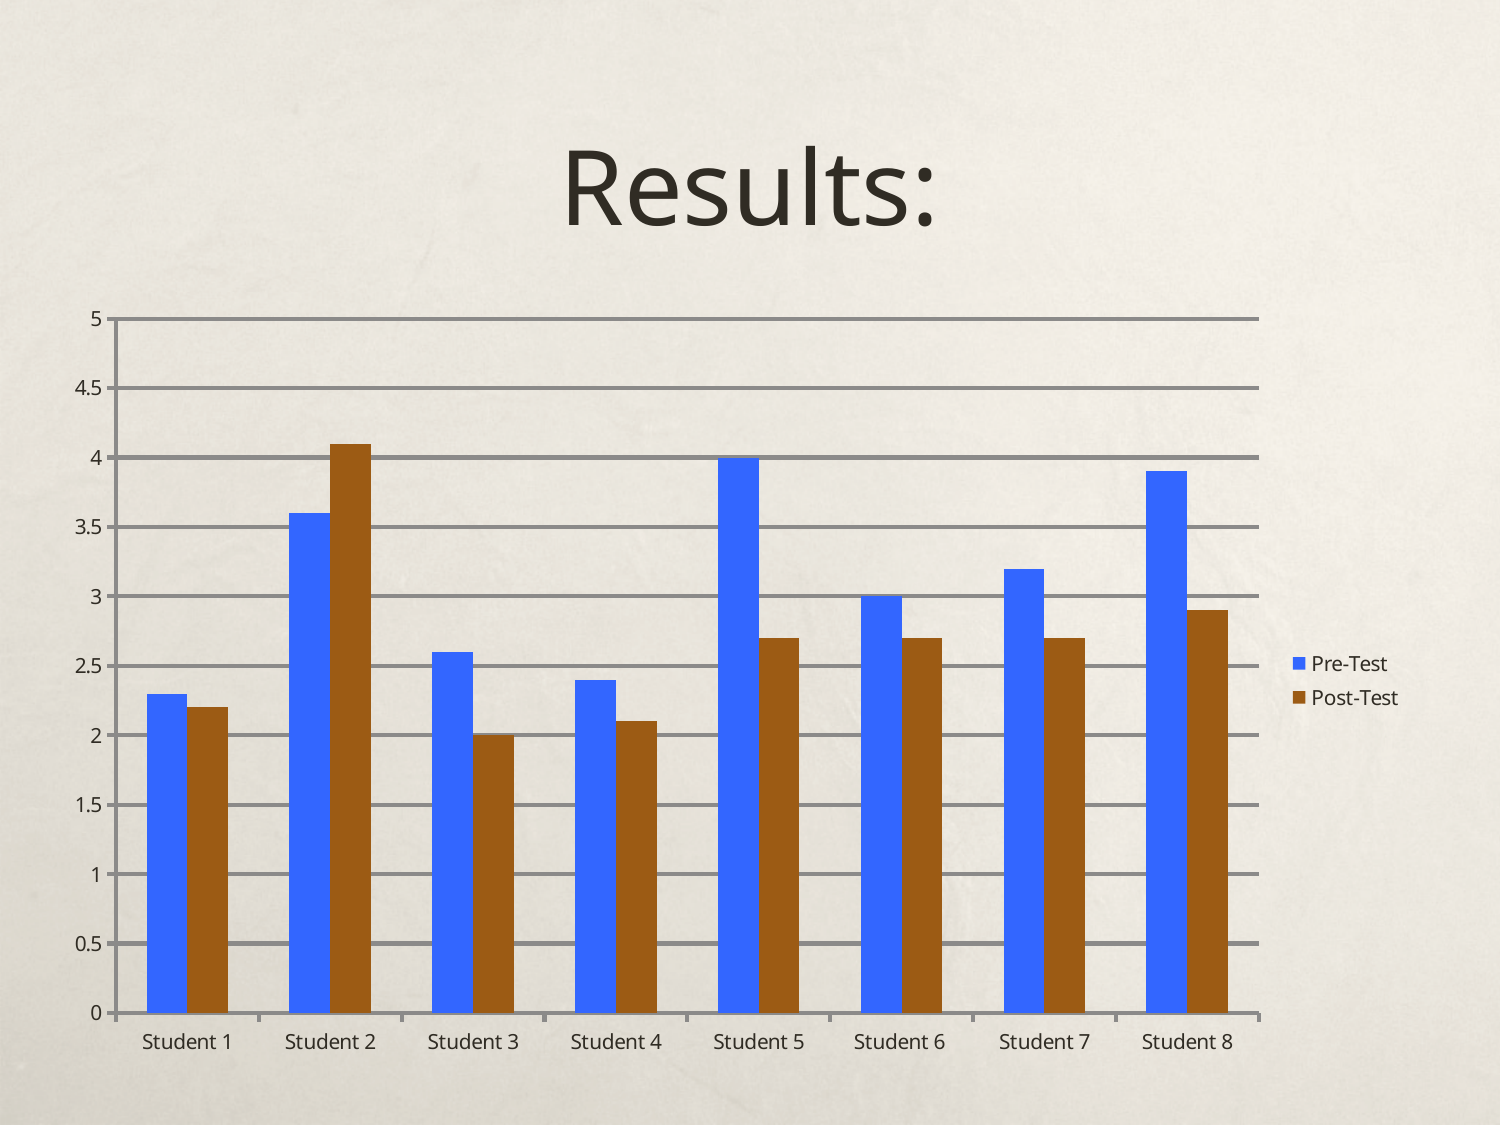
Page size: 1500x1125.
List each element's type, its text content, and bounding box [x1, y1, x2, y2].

title Results: [81, 15, 1419, 254]
chart [45, 287, 1420, 1074]
